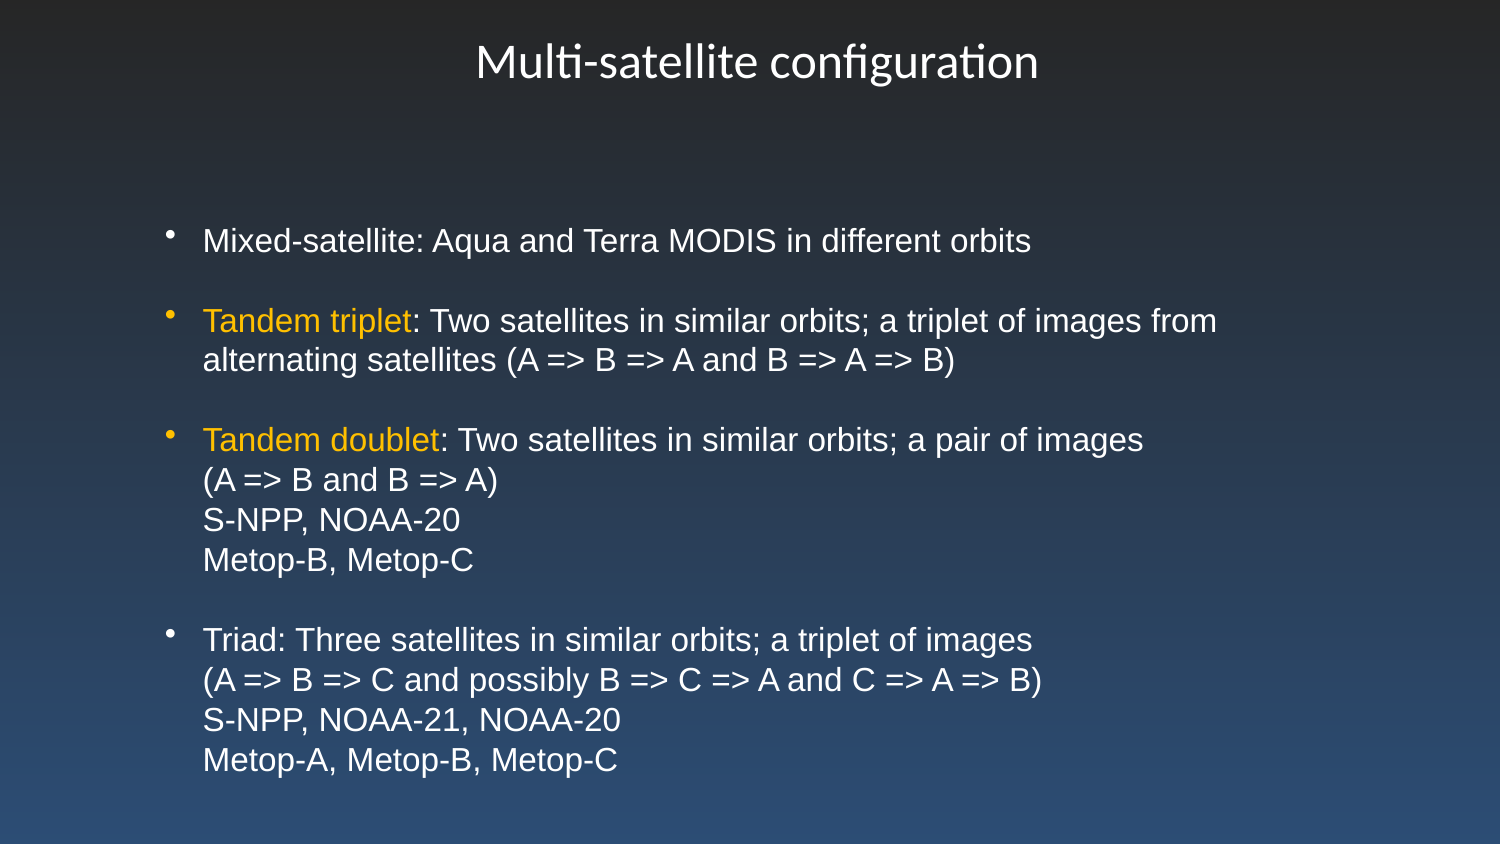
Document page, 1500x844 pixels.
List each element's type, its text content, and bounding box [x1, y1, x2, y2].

text_box Mixed-satellite: Aqua and Terra MODIS in different orbits Tandem triplet: Two satellites in similar orbits; a triplet of images from alternating satellites (A => B => A and B => A => B) Tandem doublet: Two satellites in similar orbits; a pair of images (A => B and B => A) S-NPP, NOAA-20 Metop-B, Metop-C Triad: Three satellites in similar orbits; a triplet of images (A => B => C and possibly B => C => A and C => A => B) S-NPP, NOAA-21, NOAA-20 Metop-A, Metop-B, Metop-C [149, 211, 1353, 786]
title Multi-satellite configuration [268, 22, 1246, 93]
